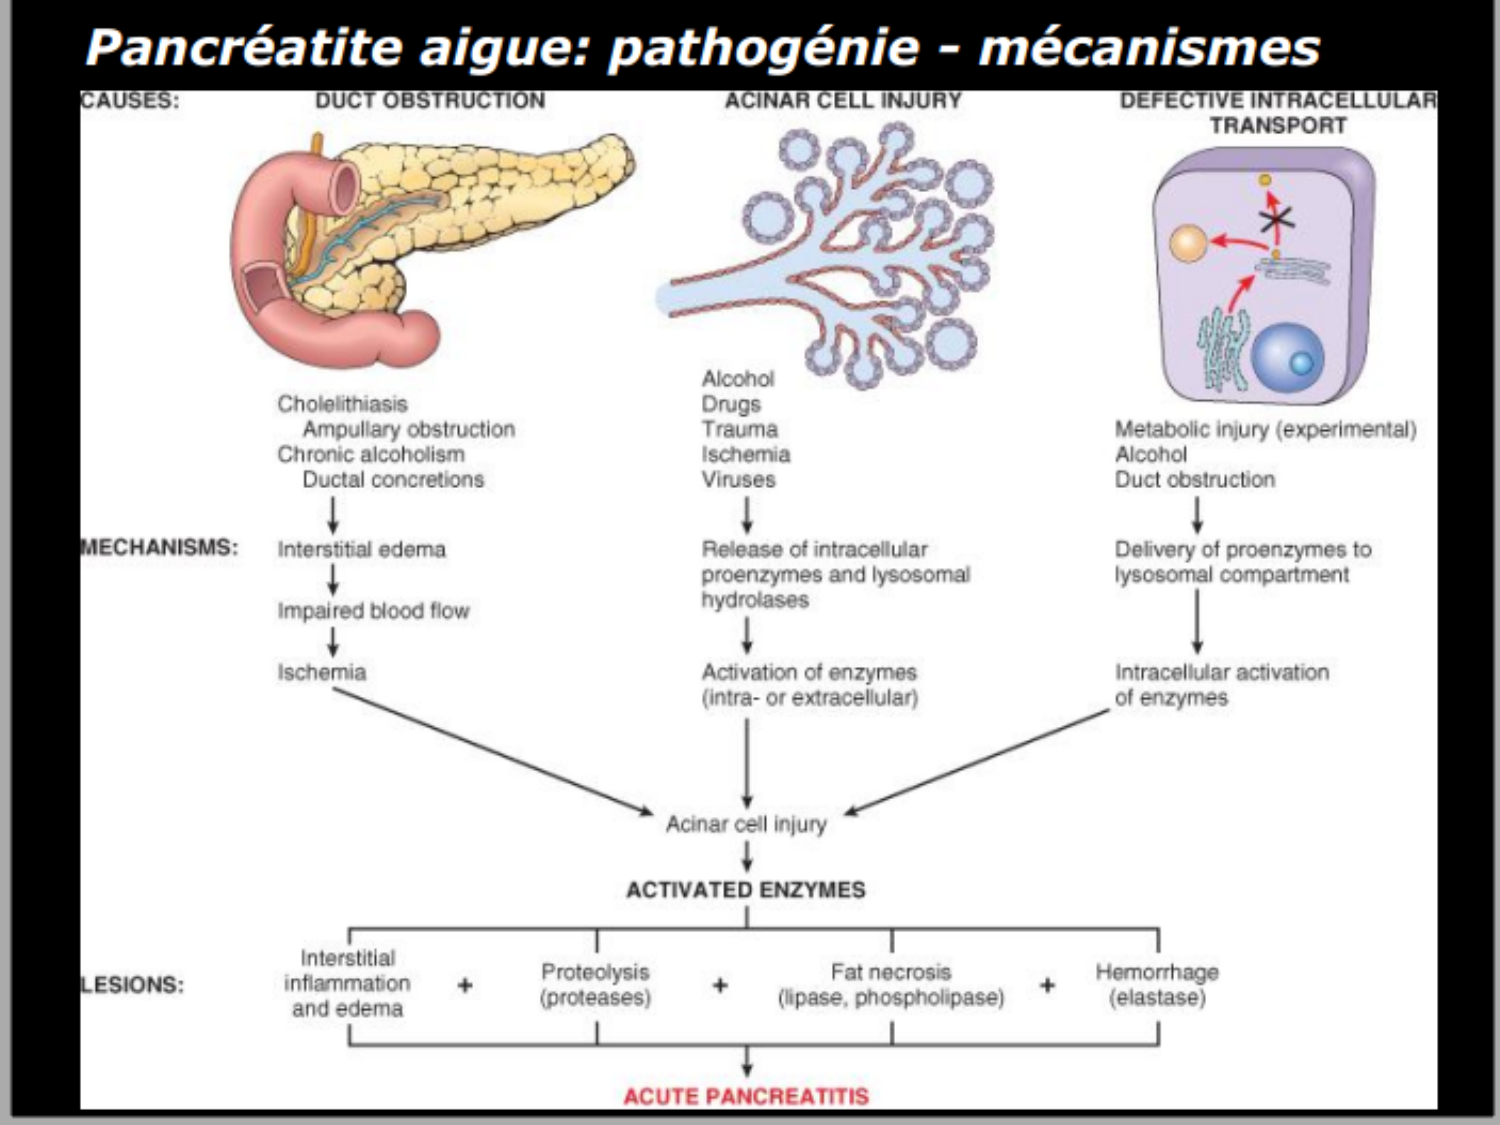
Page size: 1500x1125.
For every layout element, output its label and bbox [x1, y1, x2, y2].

list [0, 0, 1500, 1125]
